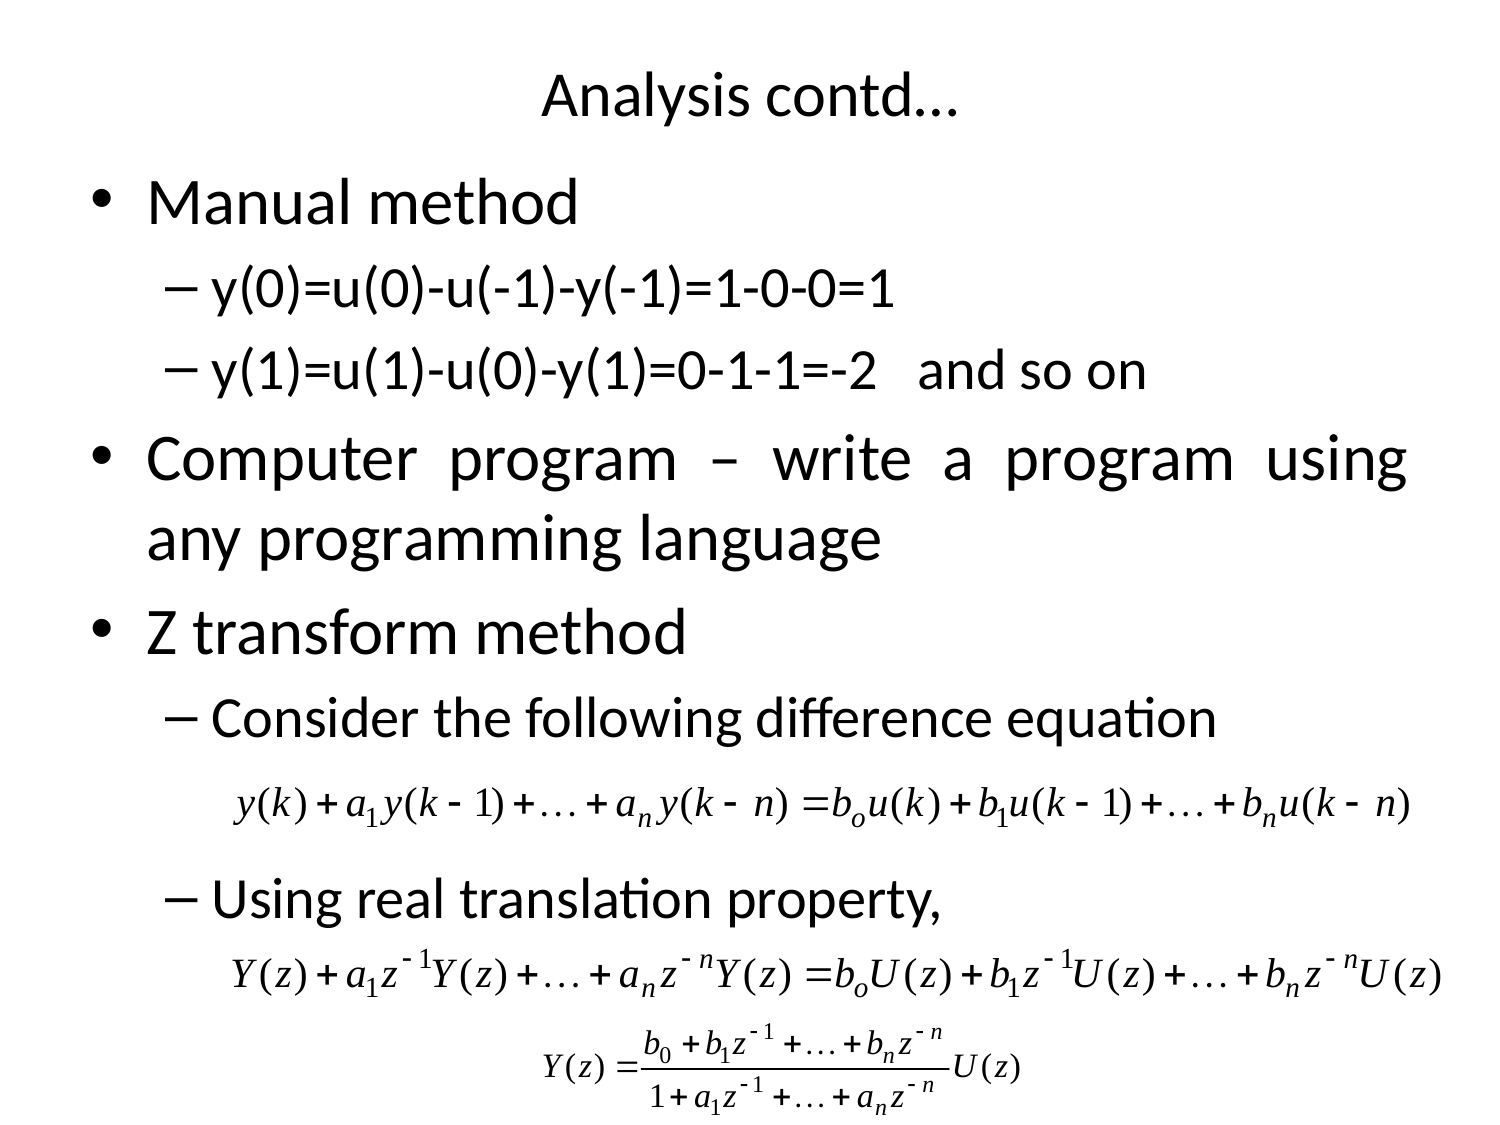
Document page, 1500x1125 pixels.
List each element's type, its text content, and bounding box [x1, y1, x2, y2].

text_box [537, 1012, 1029, 1125]
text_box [224, 937, 1451, 1009]
list Manual method y(0)=u(0)-u(-1)-y(-1)=1-0-0=1 y(1)=u(1)-u(0)-y(1)=0-1-1=-2 and so on Computer program – write a program using any programming language Z transform method Consider the following difference equation Using real translation property, [75, 149, 1425, 1088]
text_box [224, 774, 1422, 838]
title Analysis contd… [75, 45, 1425, 138]
